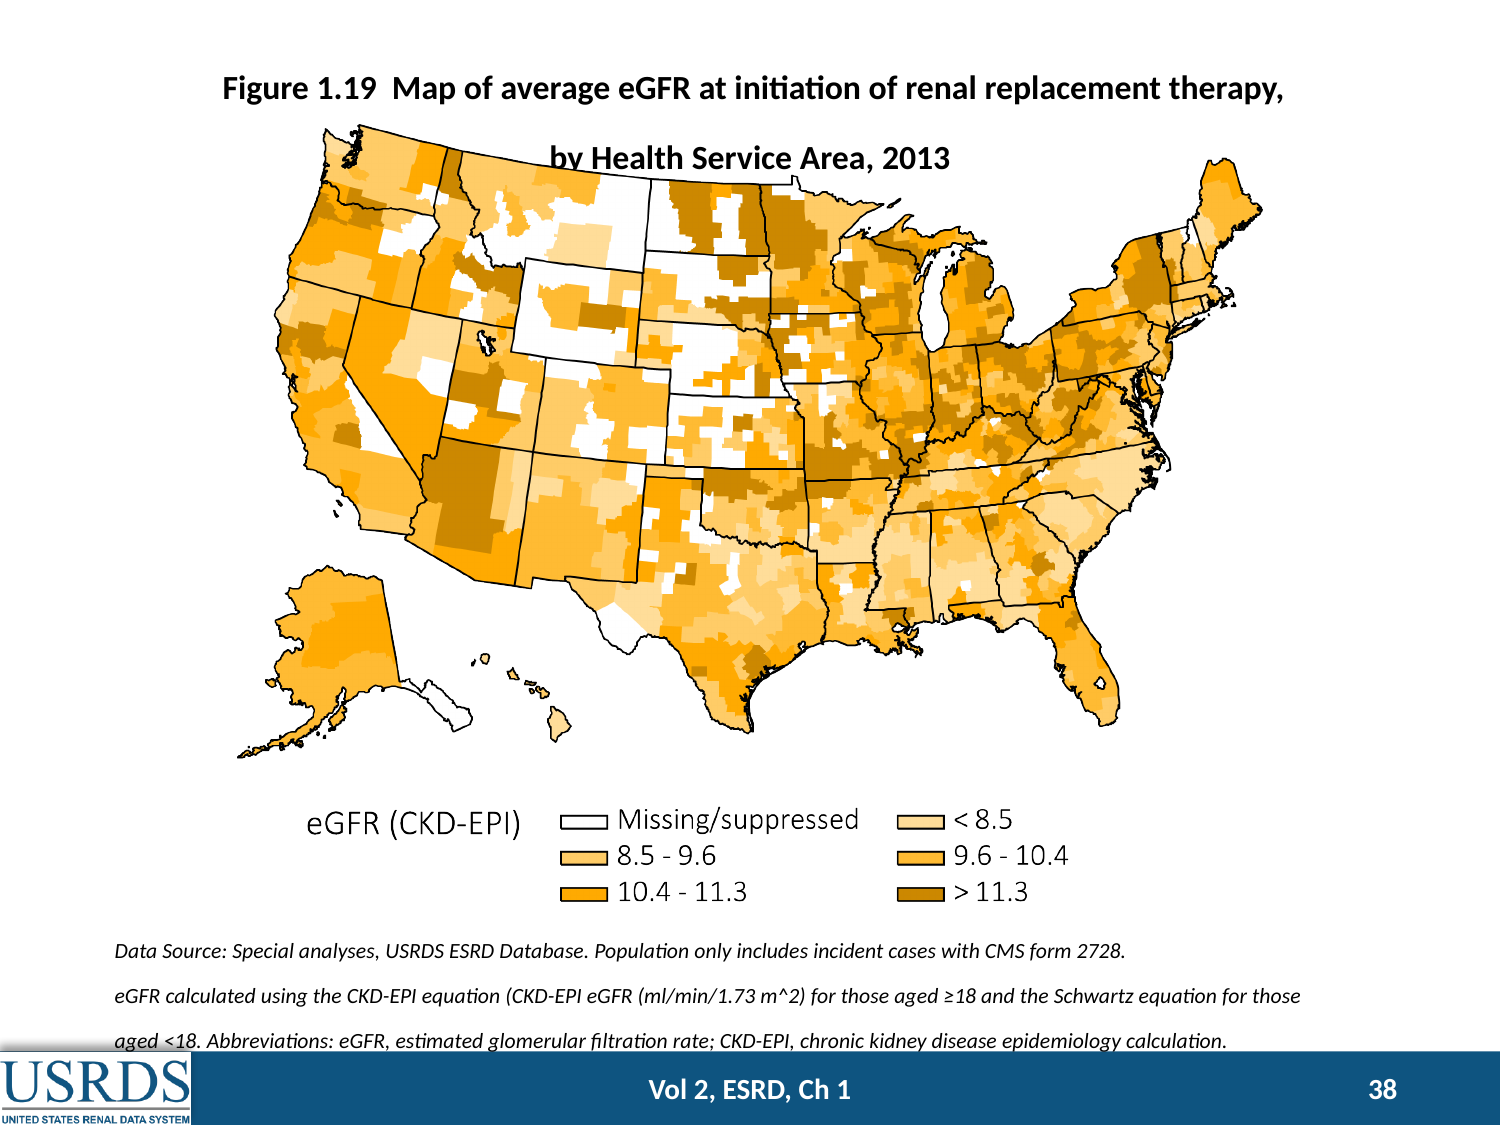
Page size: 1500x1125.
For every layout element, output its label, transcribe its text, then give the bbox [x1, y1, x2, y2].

footer Vol 2, ESRD, Ch 1 [587, 1062, 913, 1113]
picture [0, 1051, 192, 1125]
slide_number 38 [1262, 1062, 1413, 1108]
text_box Figure 1.19 Map of average eGFR at initiation of renal replacement therapy, by Health Service Area, 2013 [0, 51, 1500, 207]
picture [237, 124, 1263, 902]
text_box Data Source: Special analyses, USRDS ESRD Database. Population only includes incident cases with CMS form 2728. eGFR calculated using the CKD-EPI equation (CKD-EPI eGFR (ml/min/1.73 m^2) for those aged ≥18 and the Schwartz equation for those aged <18. Abbreviations: eGFR, estimated glomerular filtration rate; CKD-EPI, chronic kidney disease epidemiology calculation. [99, 924, 1363, 1075]
